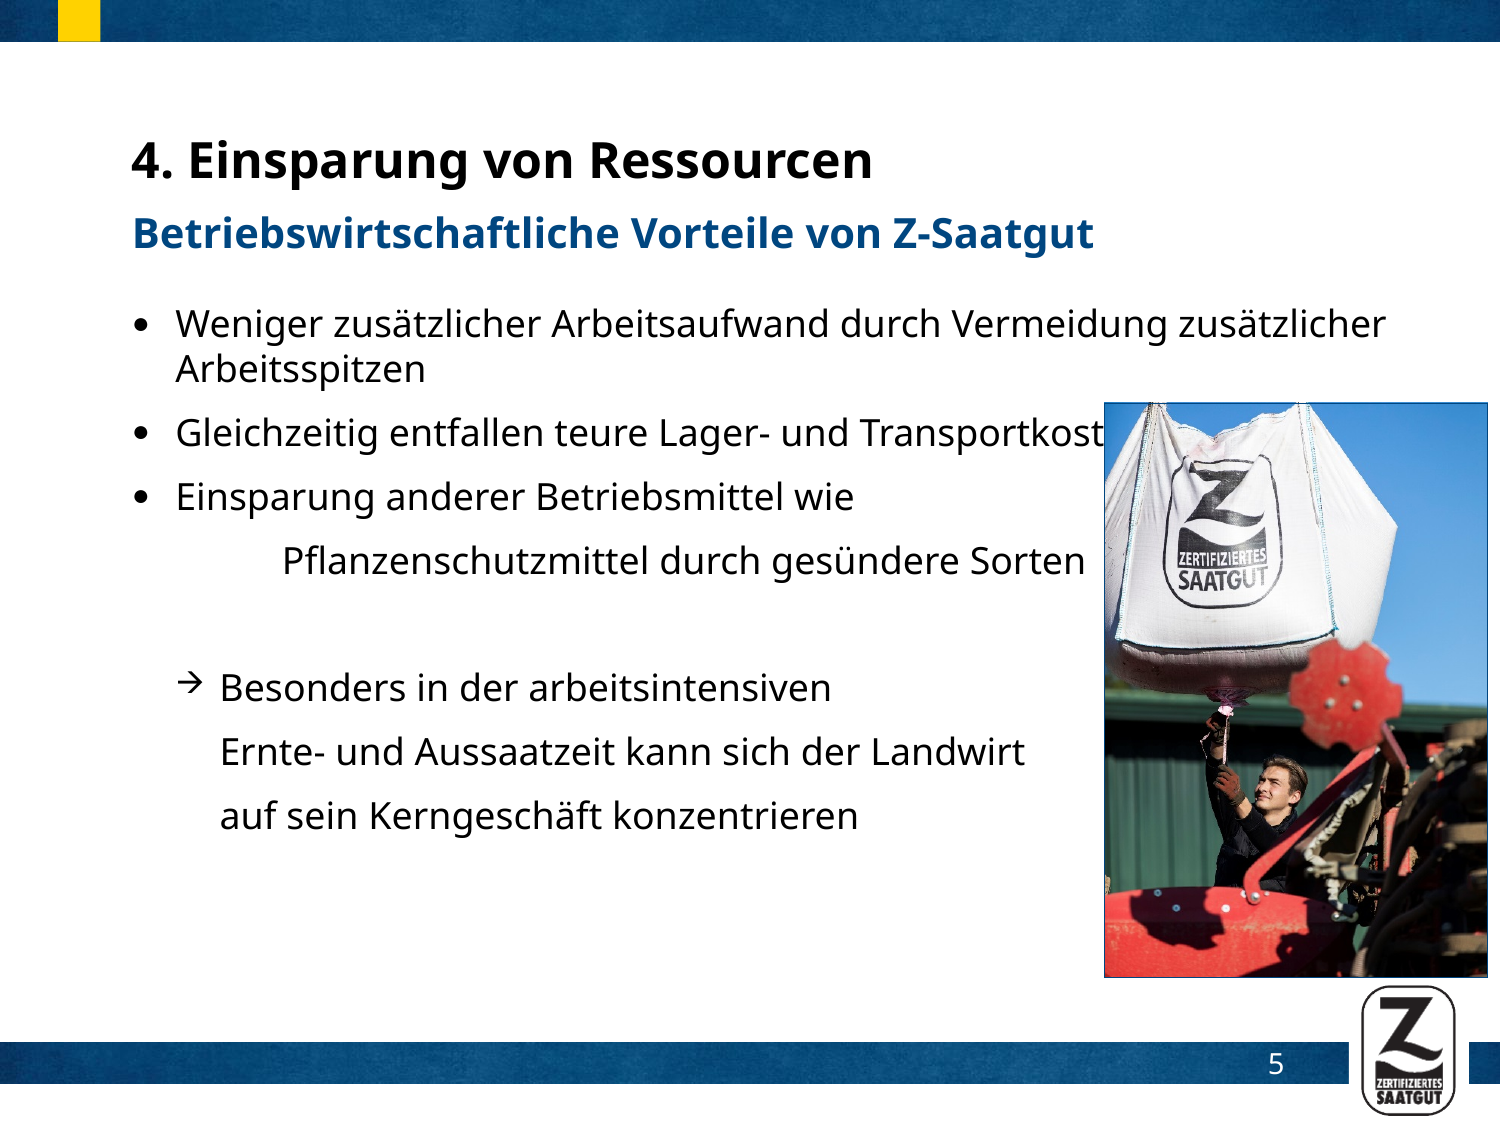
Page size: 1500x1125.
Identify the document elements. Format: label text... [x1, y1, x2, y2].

list Betriebswirtschaftliche Vorteile von Z-Saatgut [117, 199, 1430, 270]
picture [101, 0, 1500, 42]
title 4. Einsparung von Ressourcen [117, 46, 1430, 197]
picture [1469, 1042, 1500, 1084]
picture [1104, 402, 1488, 978]
subtitle Weniger zusätzlicher Arbeitsaufwand durch Vermeidung zusätzlicher Arbeitsspitzen Gleichzeitig entfallen teure Lager- und Transportkosten Einsparung anderer Betriebsmittel wie Pflanzenschutzmittel durch gesündere Sorten Besonders in der arbeitsintensiven Ernte- und Aussaatzeit kann sich der Landwirt auf sein Kerngeschäft konzentrieren [117, 292, 1428, 1008]
picture [0, 0, 58, 42]
picture [1358, 982, 1459, 1119]
picture [0, 1042, 1348, 1084]
